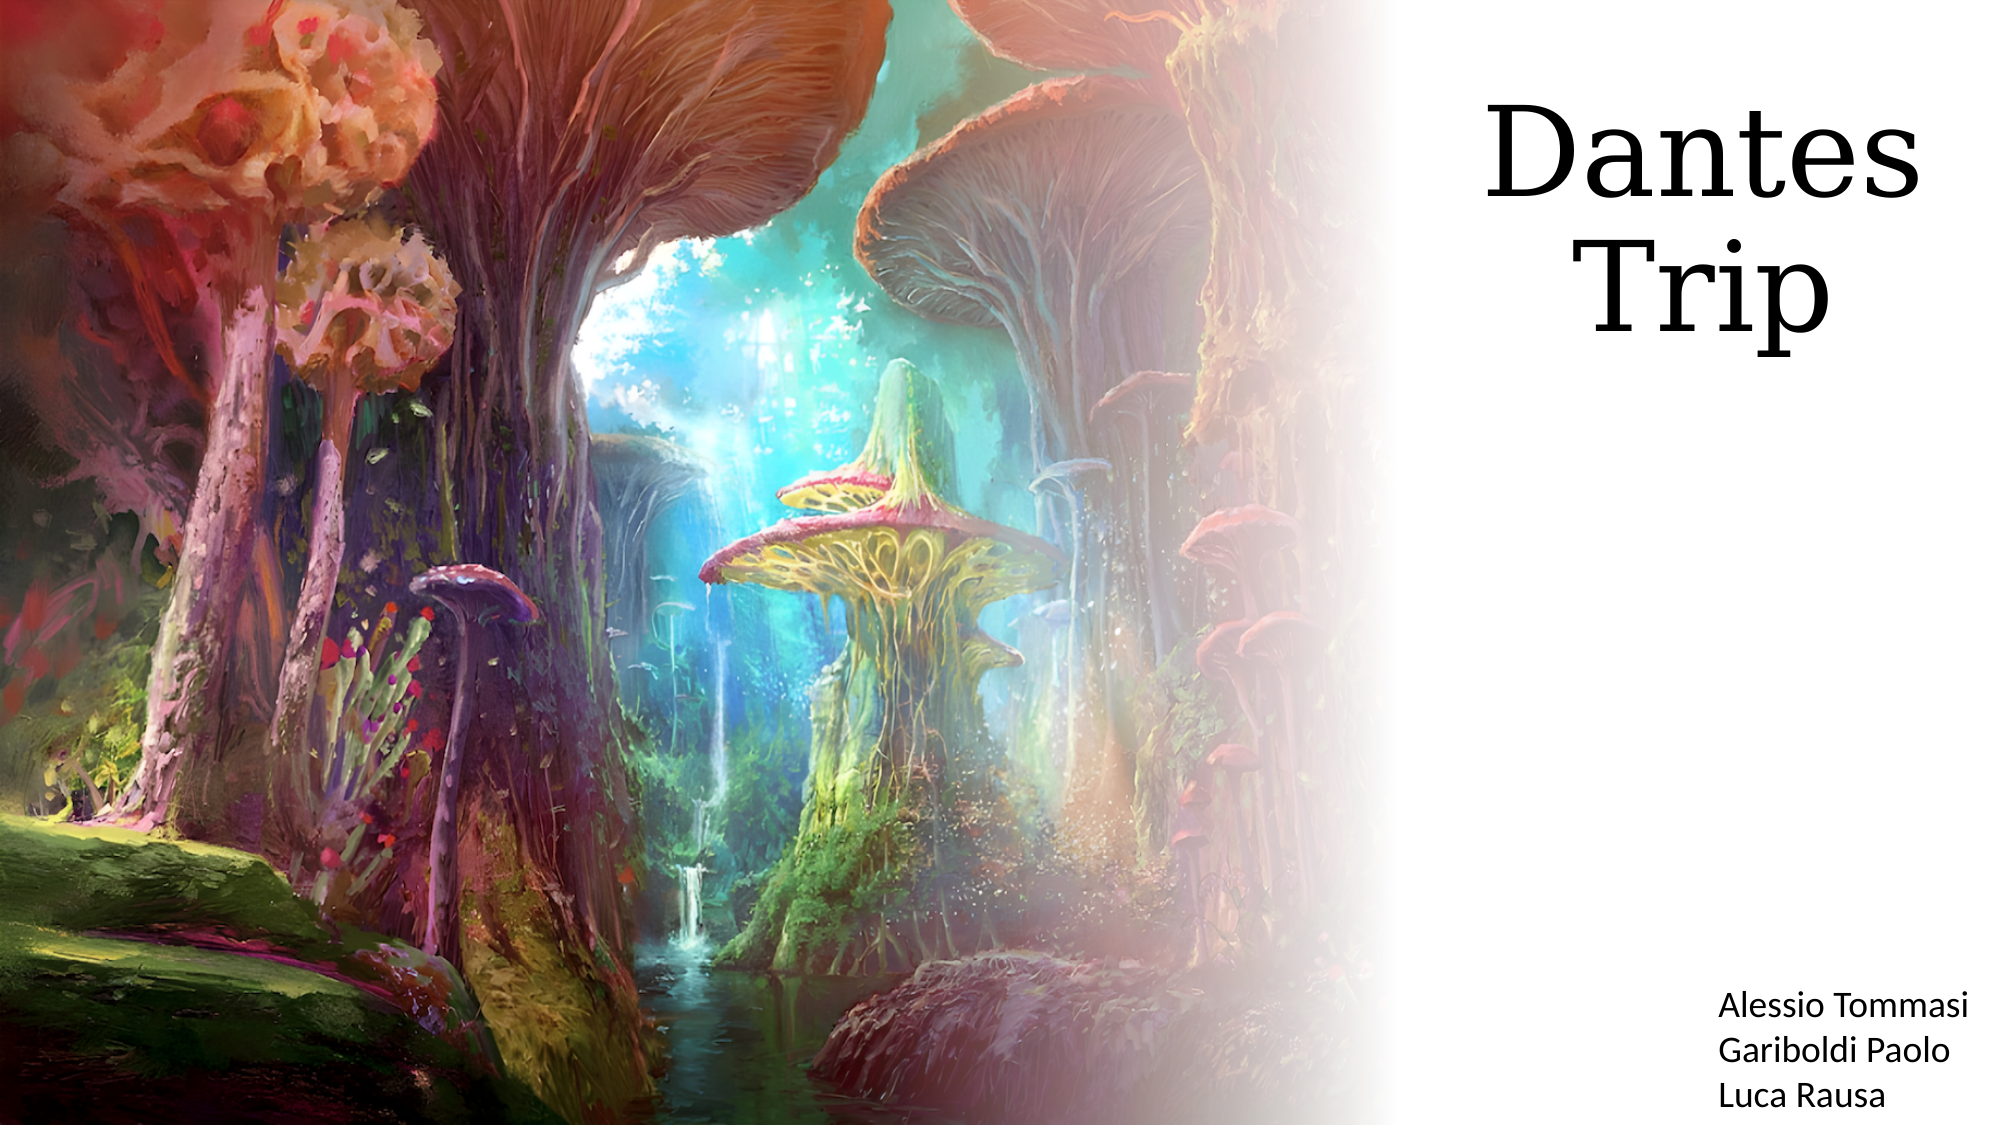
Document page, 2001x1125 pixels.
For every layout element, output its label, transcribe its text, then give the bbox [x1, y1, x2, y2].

picture [0, 0, 1479, 1125]
text_box Alessio Tommasi Gariboldi Paolo Luca Rausa [1703, 928, 2000, 1123]
text_box [1479, 0, 2000, 1125]
title Dantes Trip [1479, 60, 1982, 386]
